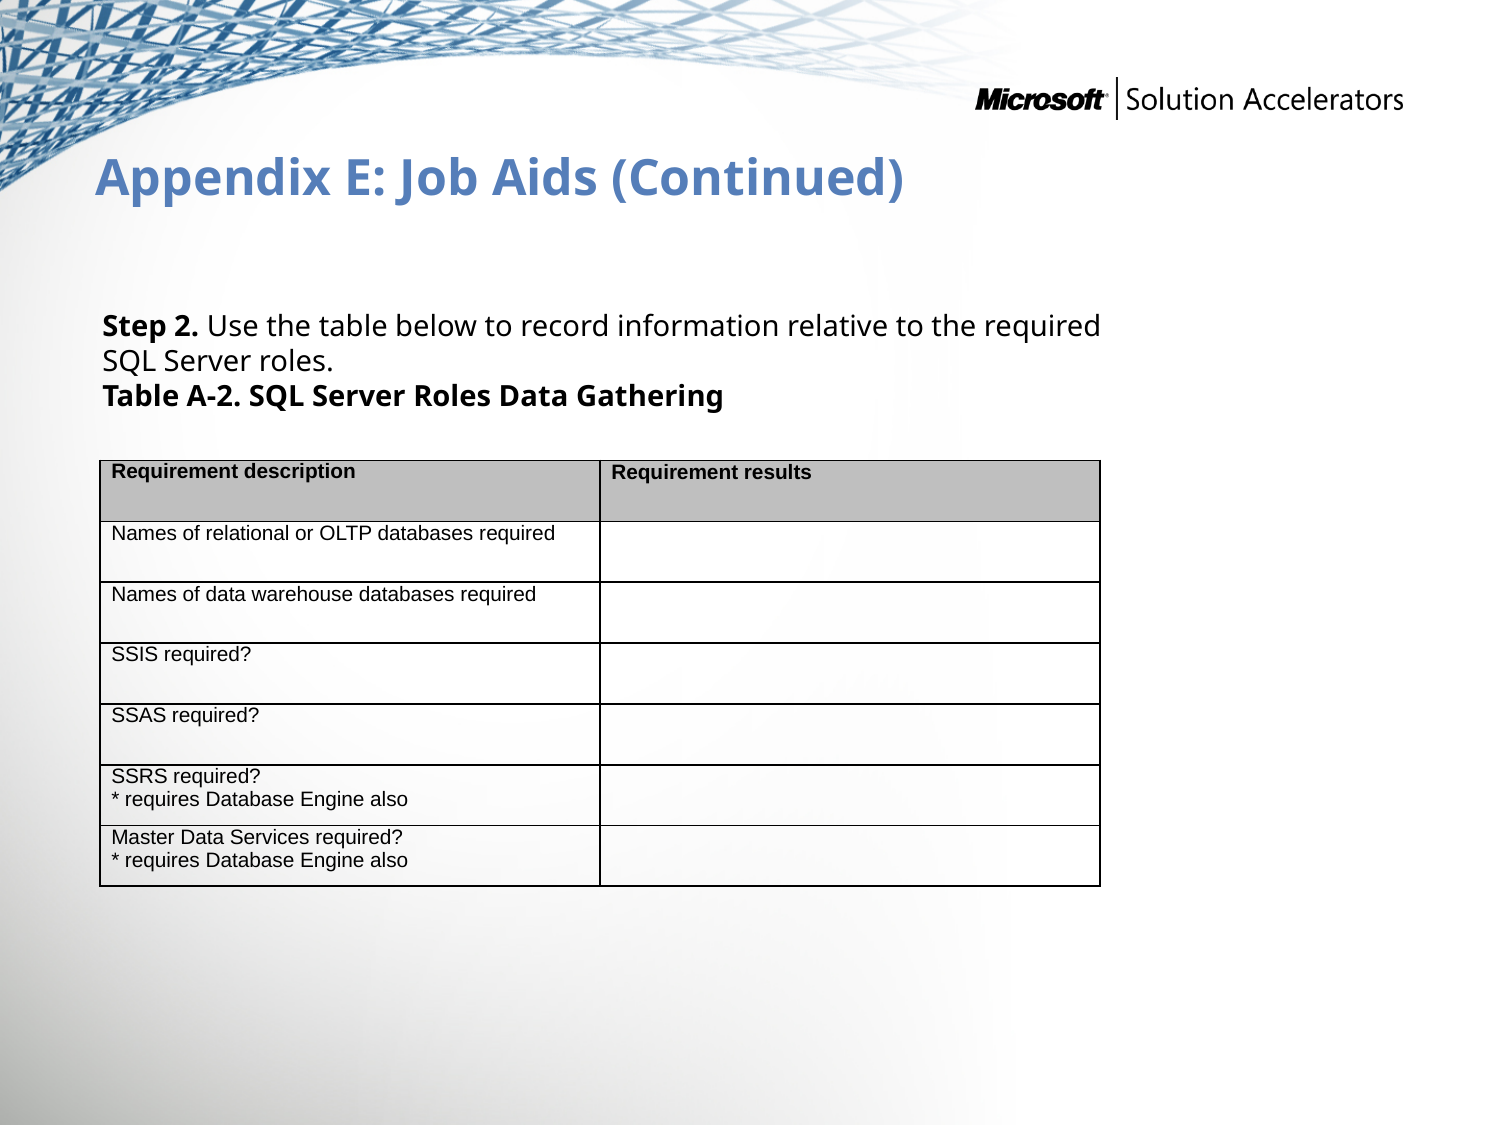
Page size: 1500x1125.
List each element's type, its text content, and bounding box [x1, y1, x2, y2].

table_cell [601, 583, 1099, 642]
text_box Step 2. Use the table below to record information relative to the required SQL Server roles. Table A-2. SQL Server Roles Data Gathering [87, 299, 1163, 700]
table_cell [601, 644, 1099, 703]
table_cell [601, 705, 1099, 764]
table_cell SSAS required? [101, 705, 599, 764]
table_cell SSIS required? [101, 644, 599, 703]
table_cell [601, 826, 1099, 885]
picture [0, 0, 1500, 1125]
table_cell SSRS required? * requires Database Engine also [101, 766, 599, 825]
table_cell Names of relational or OLTP databases required [101, 522, 599, 581]
table_header Requirement description [101, 461, 599, 521]
table_cell Master Data Services required? * requires Database Engine also [101, 826, 599, 885]
table_header Requirement results [601, 461, 1099, 521]
table_cell [601, 522, 1099, 581]
table_cell Names of data warehouse databases required [101, 583, 599, 642]
table_cell [601, 766, 1099, 825]
title Appendix E: Job Aids (Continued) [88, 138, 1439, 214]
